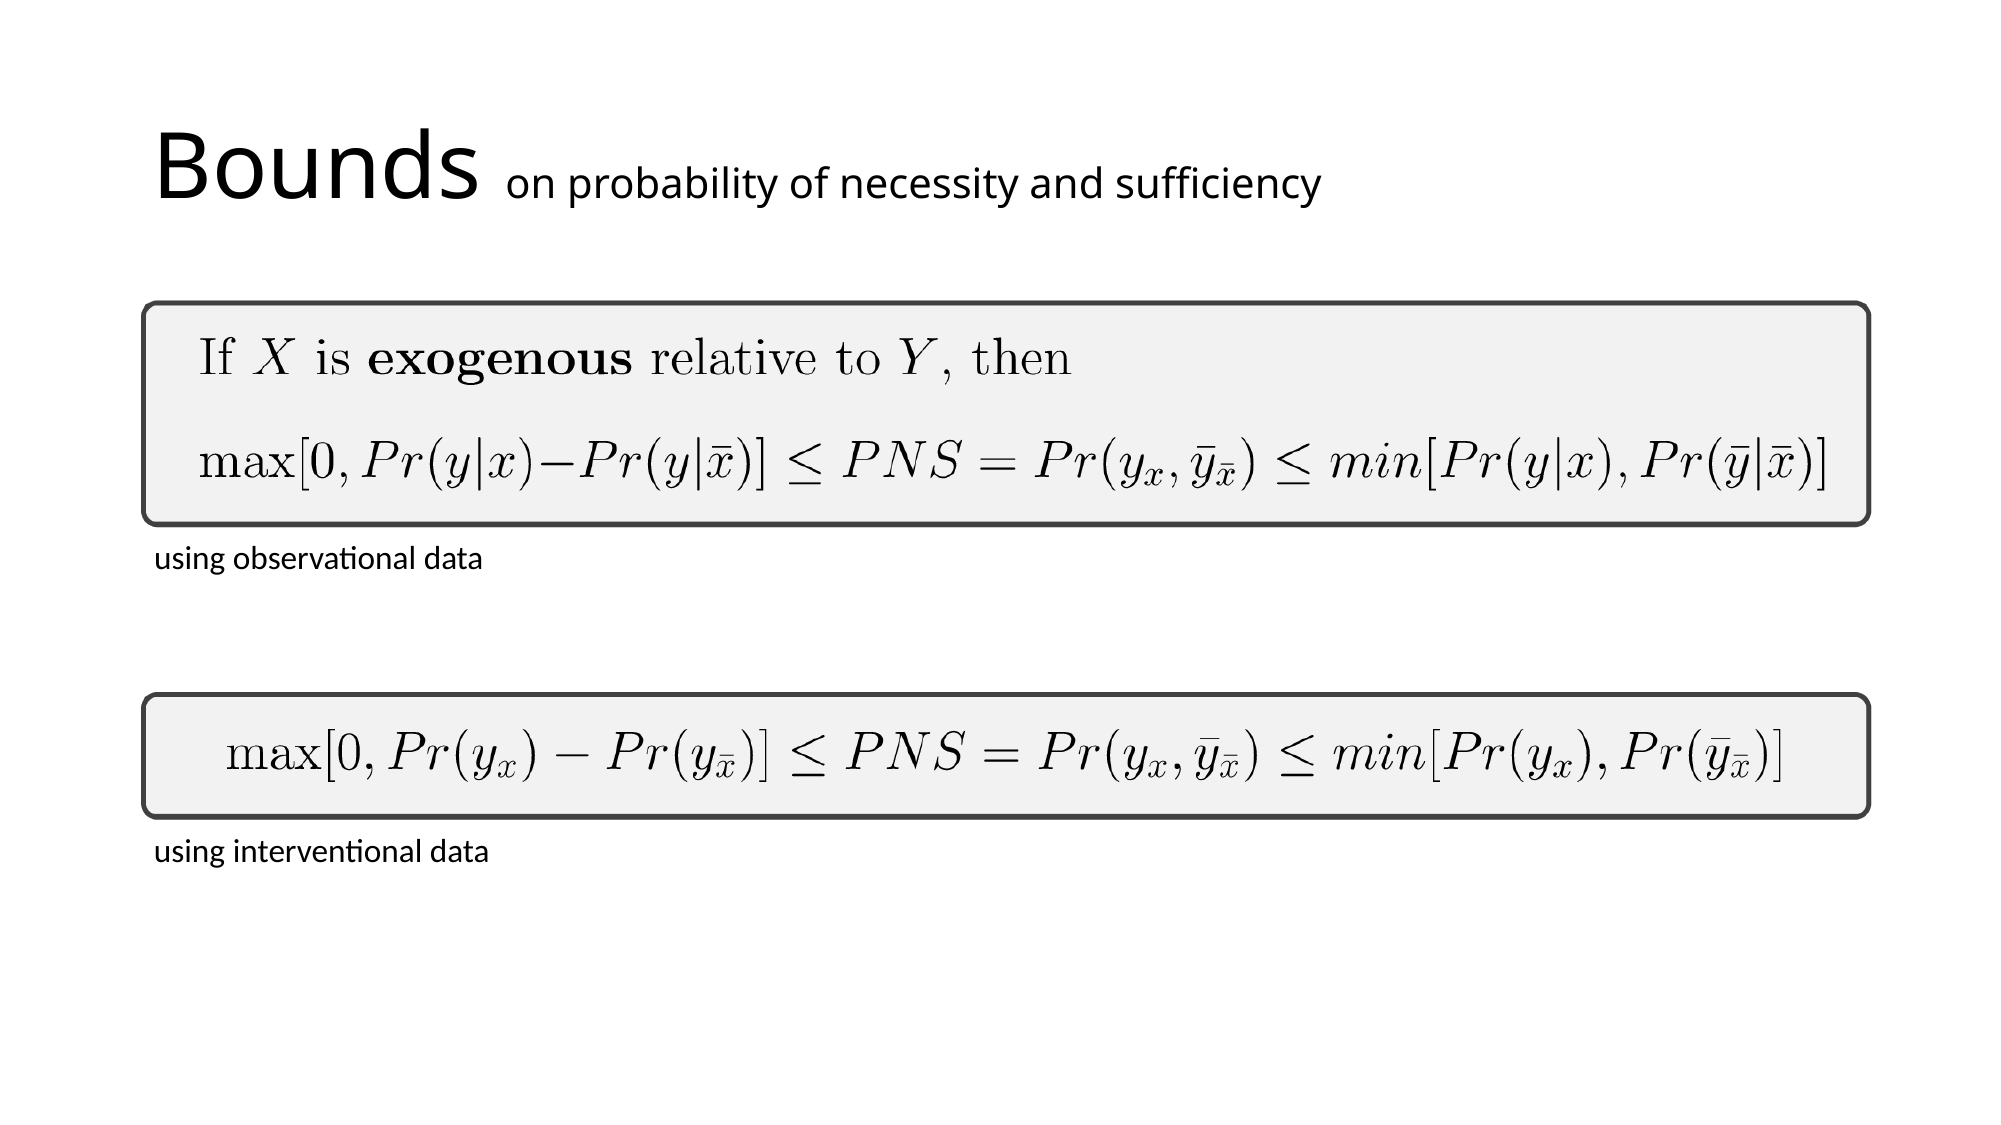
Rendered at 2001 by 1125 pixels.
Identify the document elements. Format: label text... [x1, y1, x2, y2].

text_box using observational data [139, 529, 499, 584]
picture [137, 688, 1874, 822]
picture [137, 296, 1874, 529]
title Bounds on probability of necessity and sufficiency [137, 59, 1863, 278]
text_box using interventional data [139, 822, 506, 877]
